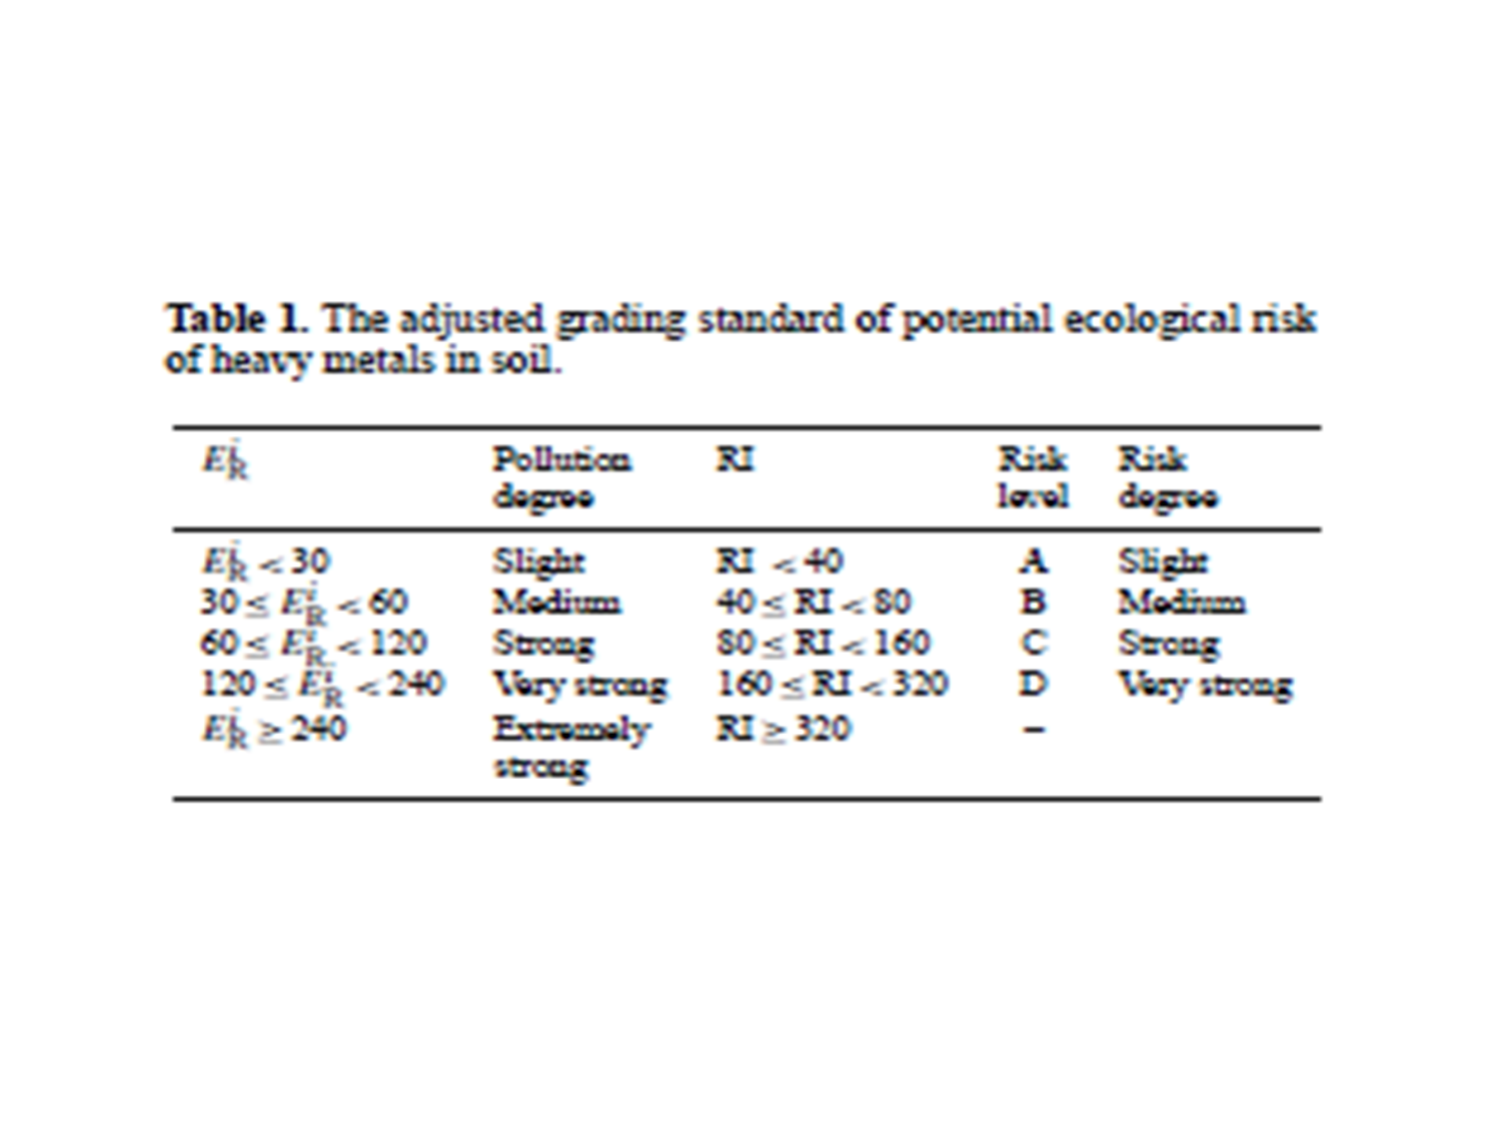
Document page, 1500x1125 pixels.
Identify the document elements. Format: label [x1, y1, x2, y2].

picture [130, 287, 1370, 839]
